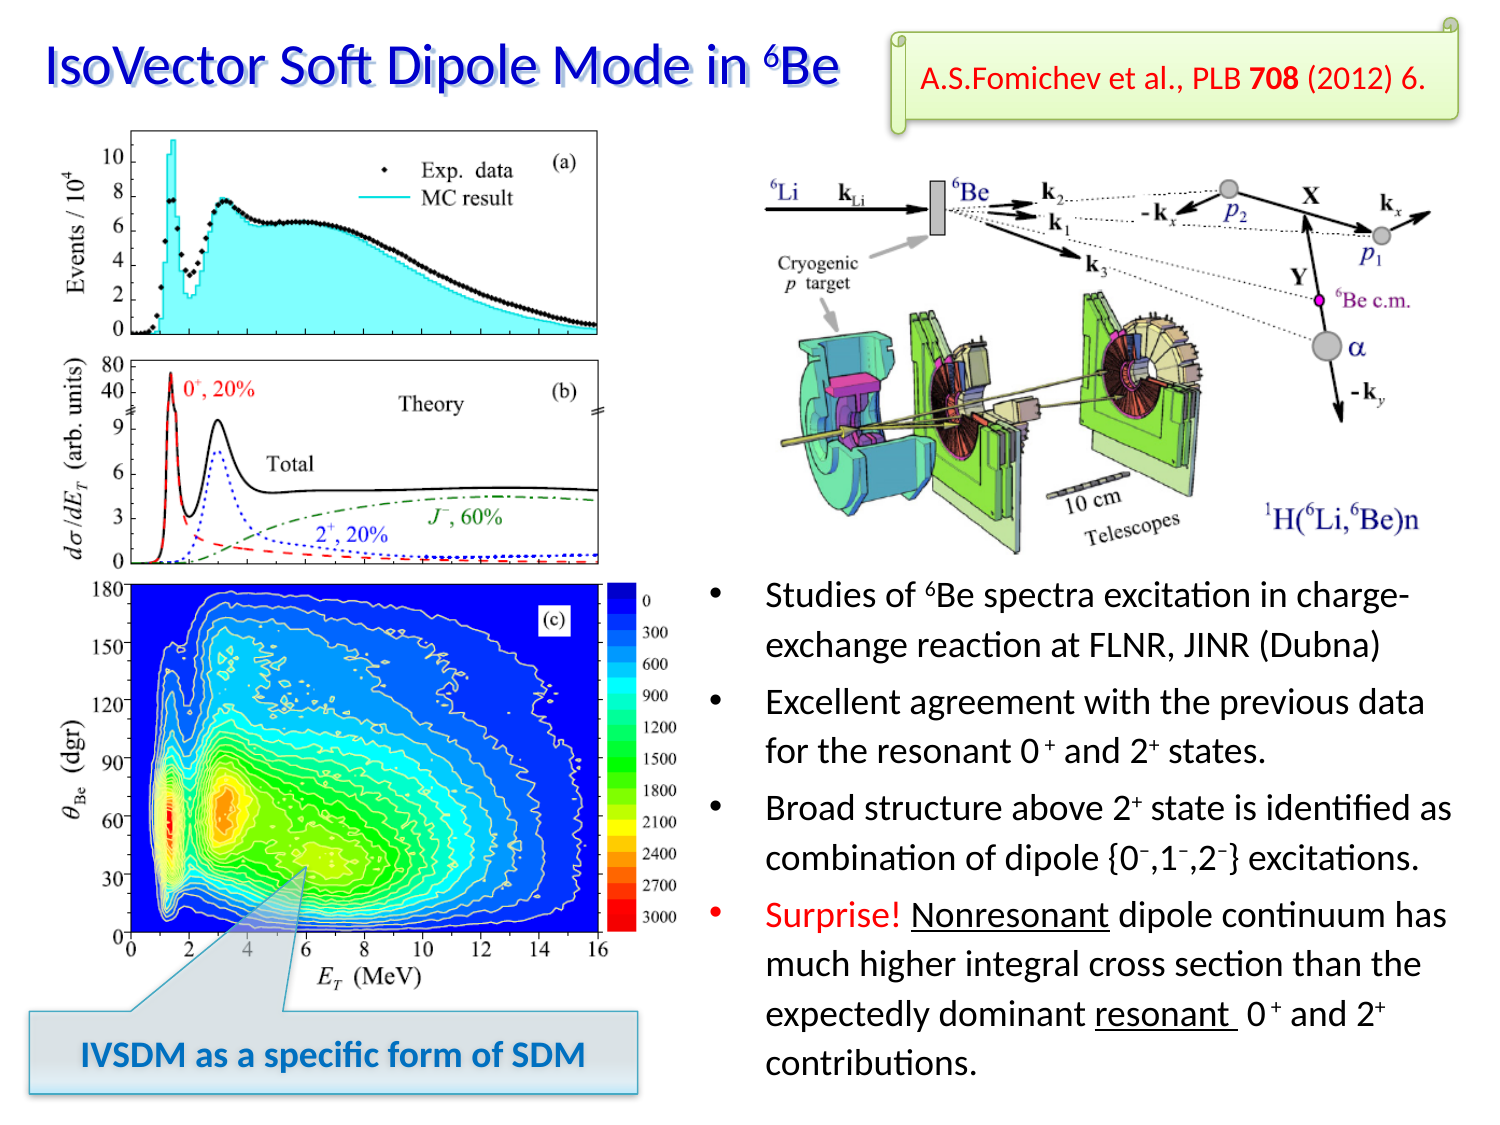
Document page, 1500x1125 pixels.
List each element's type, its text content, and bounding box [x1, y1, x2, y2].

picture [52, 125, 688, 992]
title IsoVector Soft Dipole Mode in 6Be [29, 19, 965, 112]
text_box IVSDM as a specific form of SDM [28, 1000, 639, 1095]
list Studies of 6Be spectra excitation in charge-exchange reaction at FLNR, JINR (Dubna) Excellent agreement with the previous data for the resonant 0 + and 2+ states. Broad structure above 2+ state is identified as combination of dipole {0−,1−,2−} excitations. Surprise! Nonresonant dipole continuum has much higher integral cross section than the expectedly dominant resonant 0 + and 2+ contributions. [694, 558, 1477, 1124]
picture [761, 166, 1436, 562]
text_box A.S.Fomichev et al., PLB 708 (2012) 6. [890, 16, 1459, 135]
